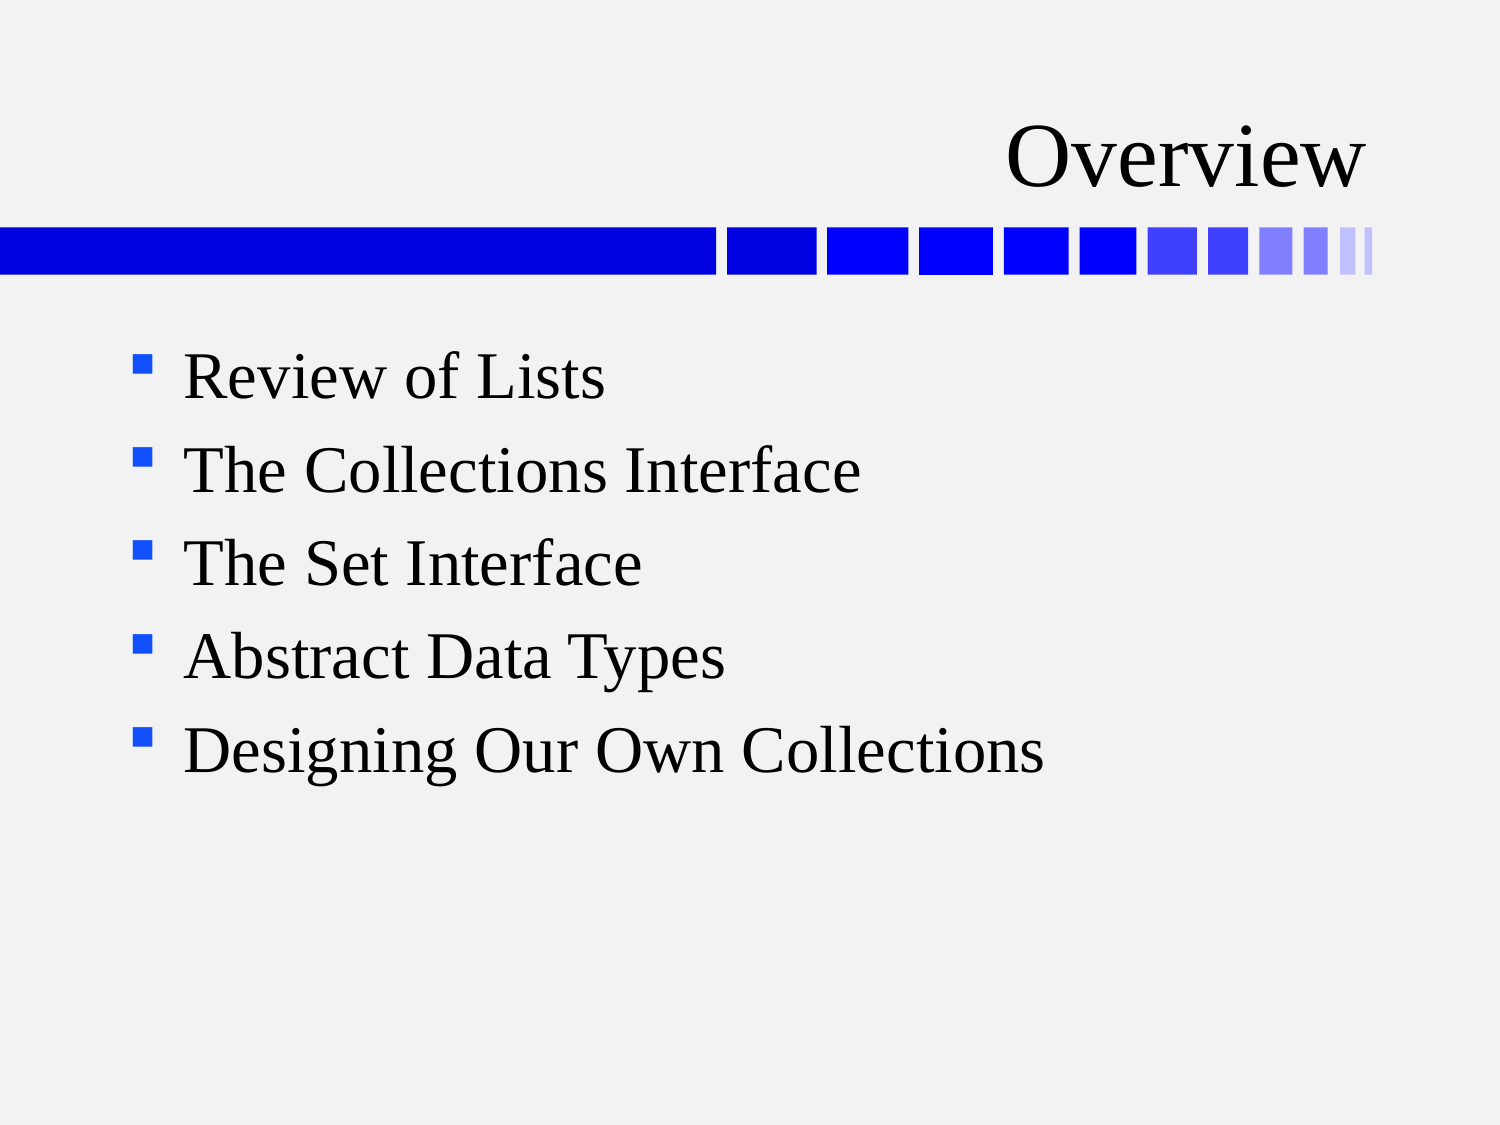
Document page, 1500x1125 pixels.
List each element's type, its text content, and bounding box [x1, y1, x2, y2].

list Review of Lists The Collections Interface The Set Interface Abstract Data Types Designing Our Own Collections [111, 324, 1388, 1001]
title Overview [109, 27, 1383, 213]
